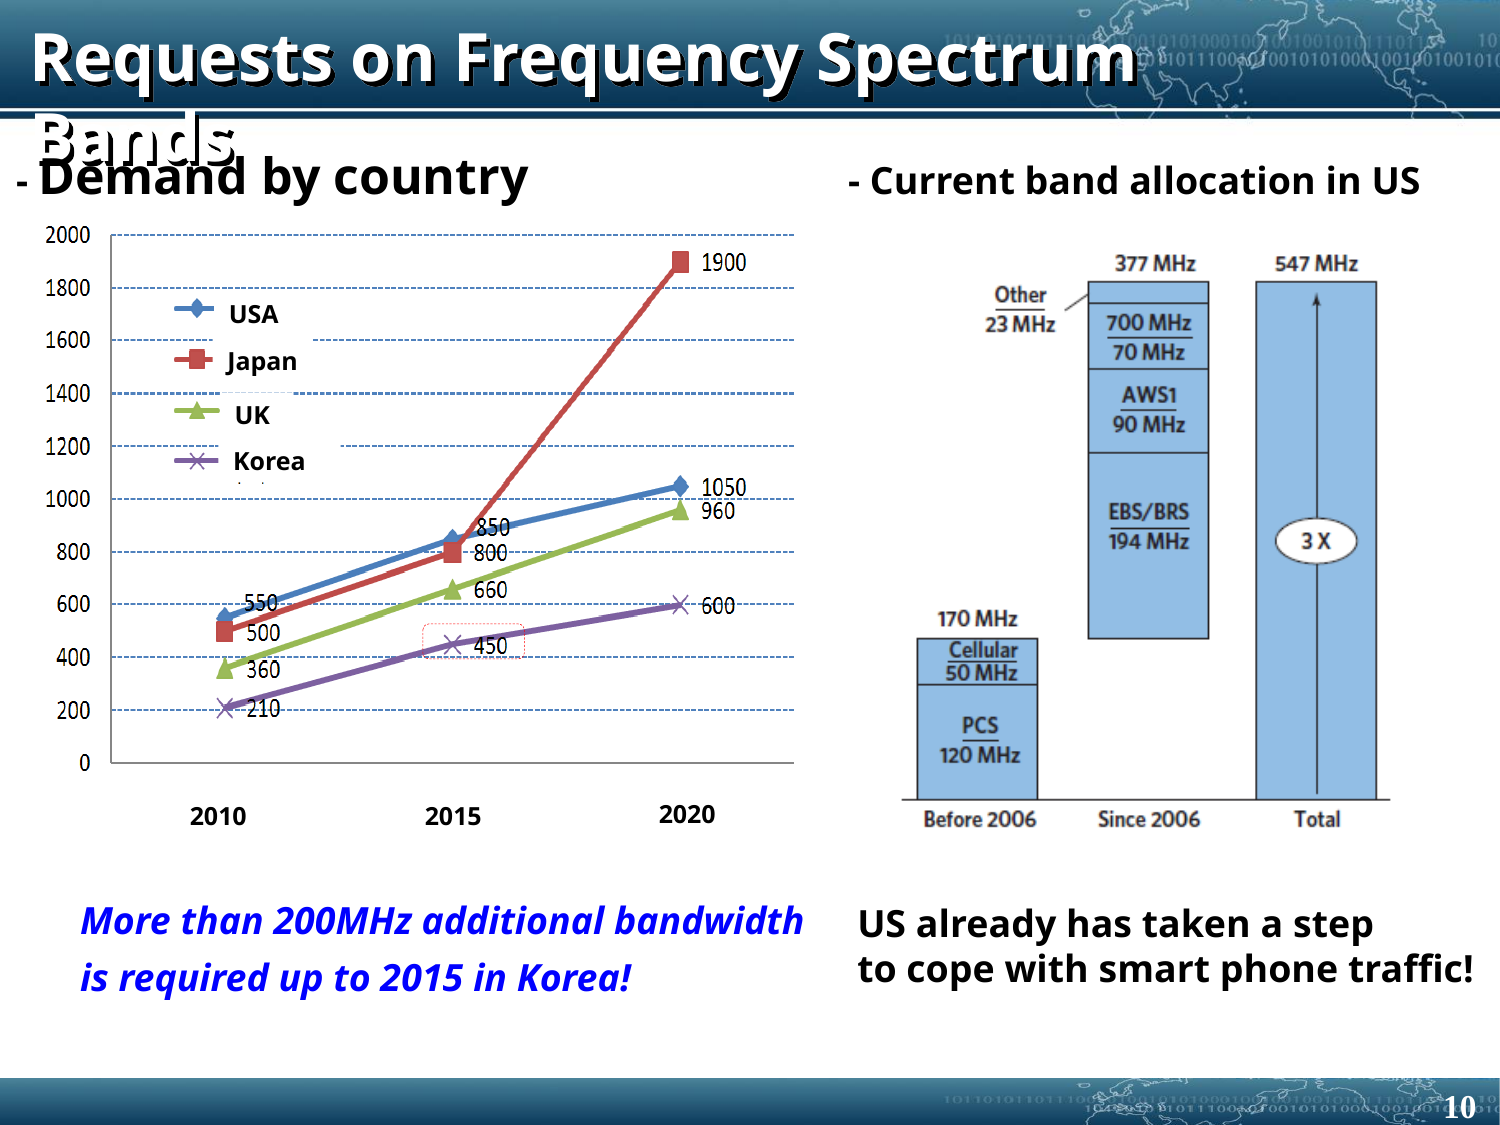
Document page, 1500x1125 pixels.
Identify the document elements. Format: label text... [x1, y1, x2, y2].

picture [0, 0, 1500, 1125]
text_box - Current band allocation in US [833, 149, 1436, 210]
text_box More than 200MHz additional bandwidth is required up to 2015 in Korea! [65, 889, 831, 1007]
text_box US already has taken a step to cope with smart phone traffic! [842, 892, 1490, 997]
title Requests on Frequency Spectrum Bands [14, 6, 1365, 103]
text_box - Demand by country [1, 137, 544, 212]
